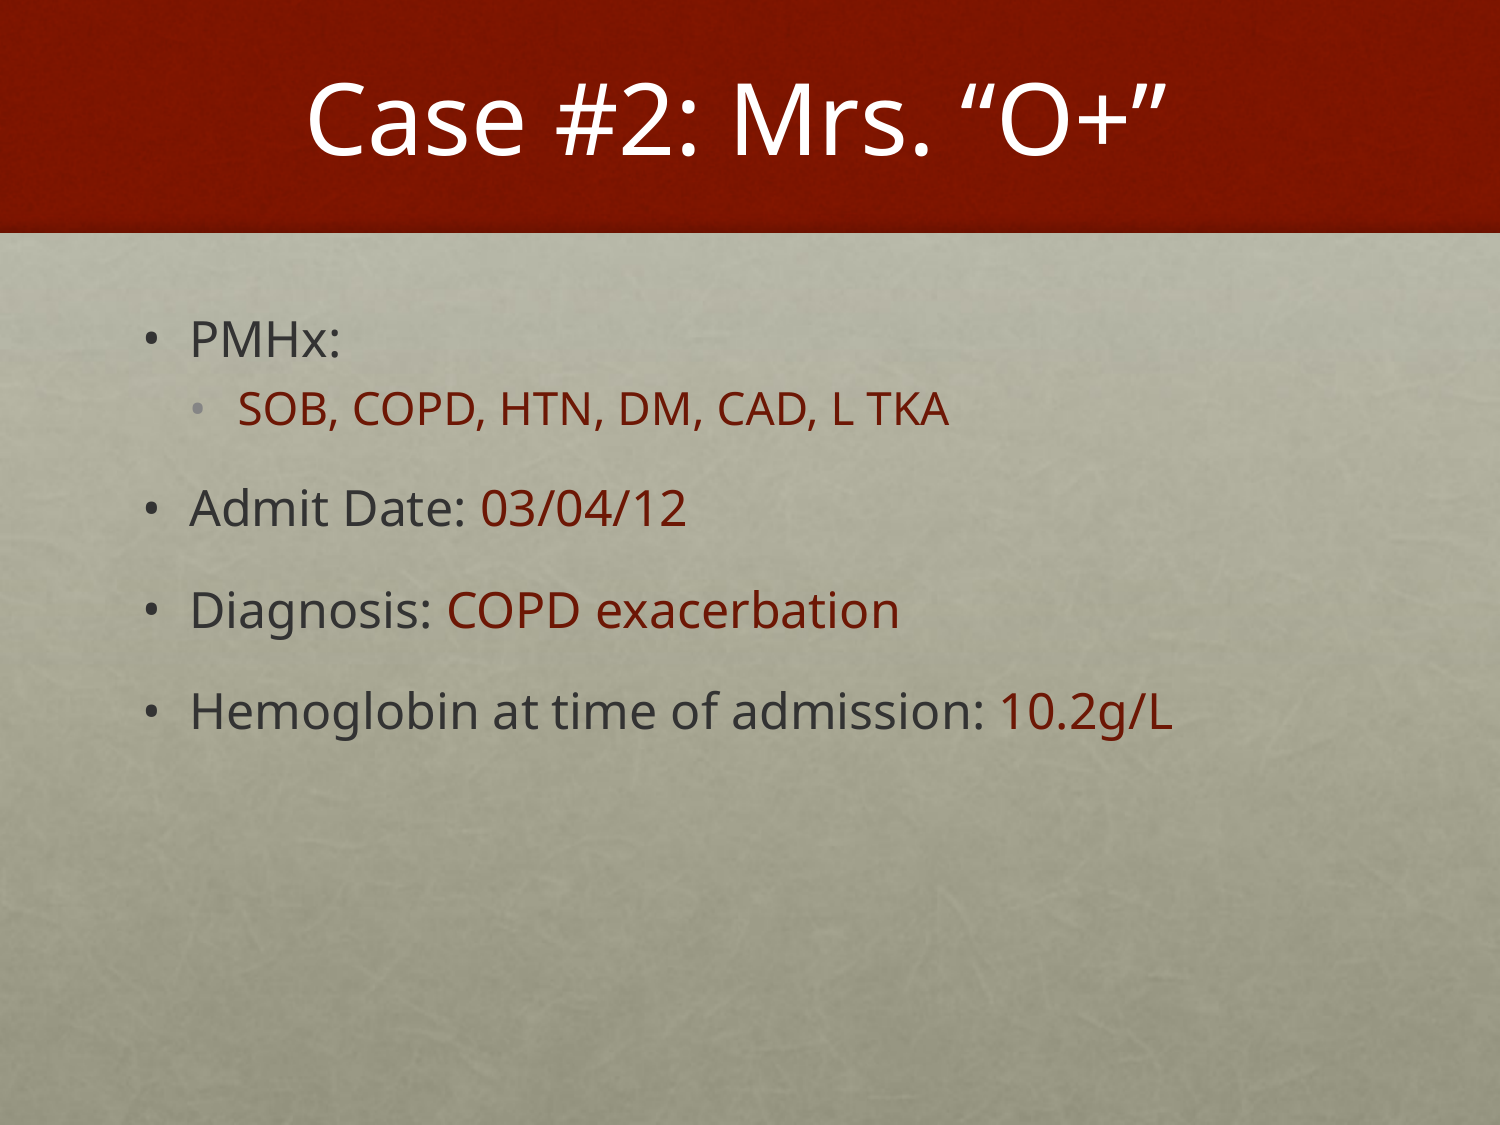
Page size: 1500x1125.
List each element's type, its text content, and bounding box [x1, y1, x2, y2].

picture [0, 214, 1500, 1125]
list PMHx: SOB, COPD, HTN, DM, CAD, L TKA Admit Date: 03/04/12 Diagnosis: COPD exacerbation Hemoglobin at time of admission: 10.2g/L [127, 299, 1372, 1005]
title Case #2: Mrs. “O+” [127, 10, 1372, 221]
